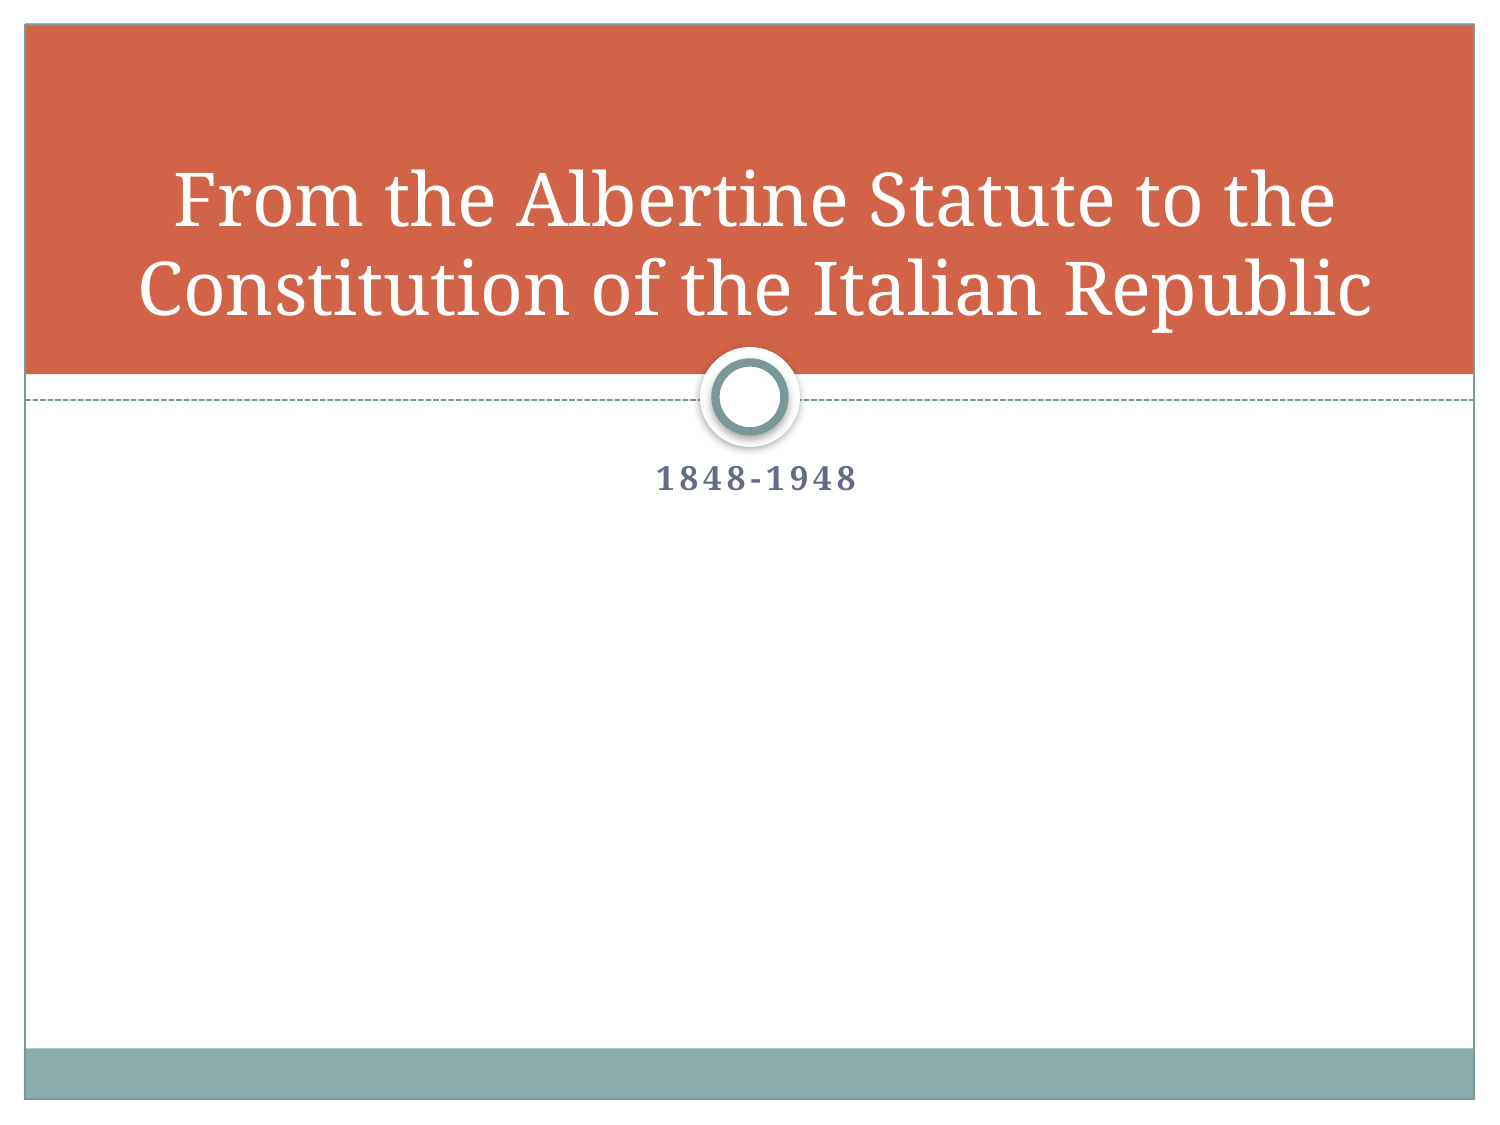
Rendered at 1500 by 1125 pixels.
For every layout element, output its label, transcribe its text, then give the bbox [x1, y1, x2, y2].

list 1848-1948 [224, 450, 1288, 725]
title From the Albertine Statute to the Constitution of the Italian Republic [118, 87, 1394, 338]
